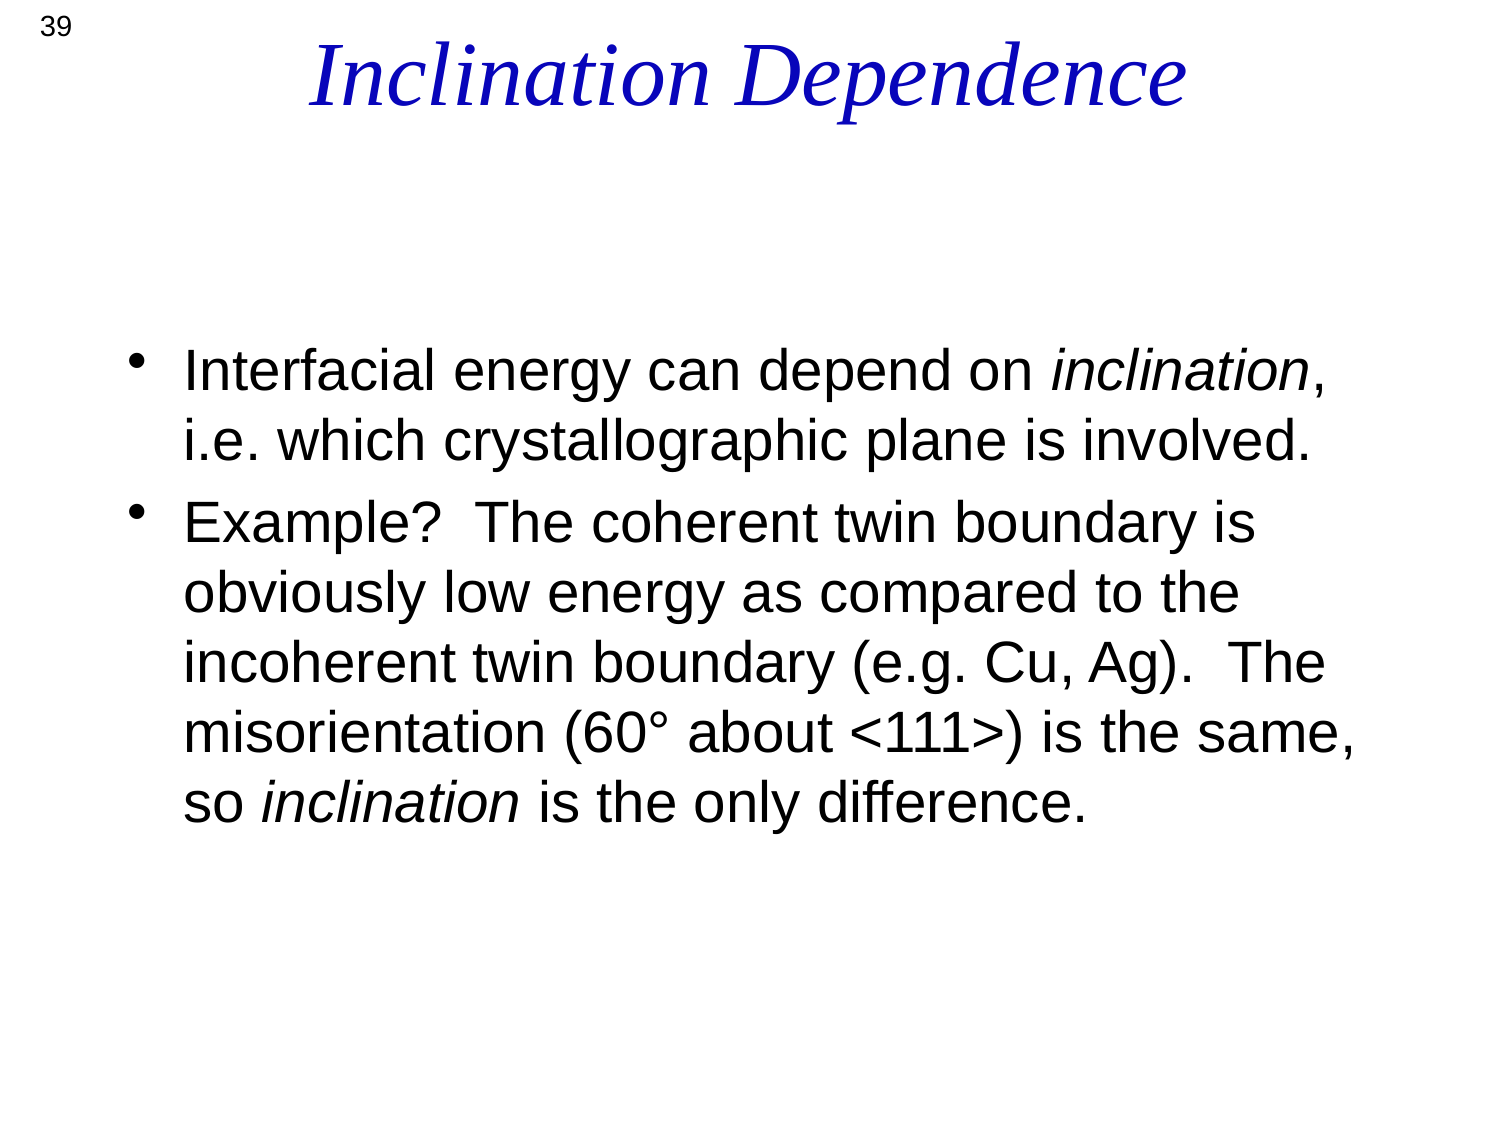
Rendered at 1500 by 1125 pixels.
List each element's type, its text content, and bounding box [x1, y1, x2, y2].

title Inclination Dependence [112, 0, 1388, 138]
slide_number 39 [0, 0, 88, 51]
list Interfacial energy can depend on inclination, i.e. which crystallographic plane is involved. Example? The coherent twin boundary is obviously low energy as compared to the incoherent twin boundary (e.g. Cu, Ag). The misorientation (60° about <111>) is the same, so inclination is the only difference. [112, 324, 1388, 1001]
